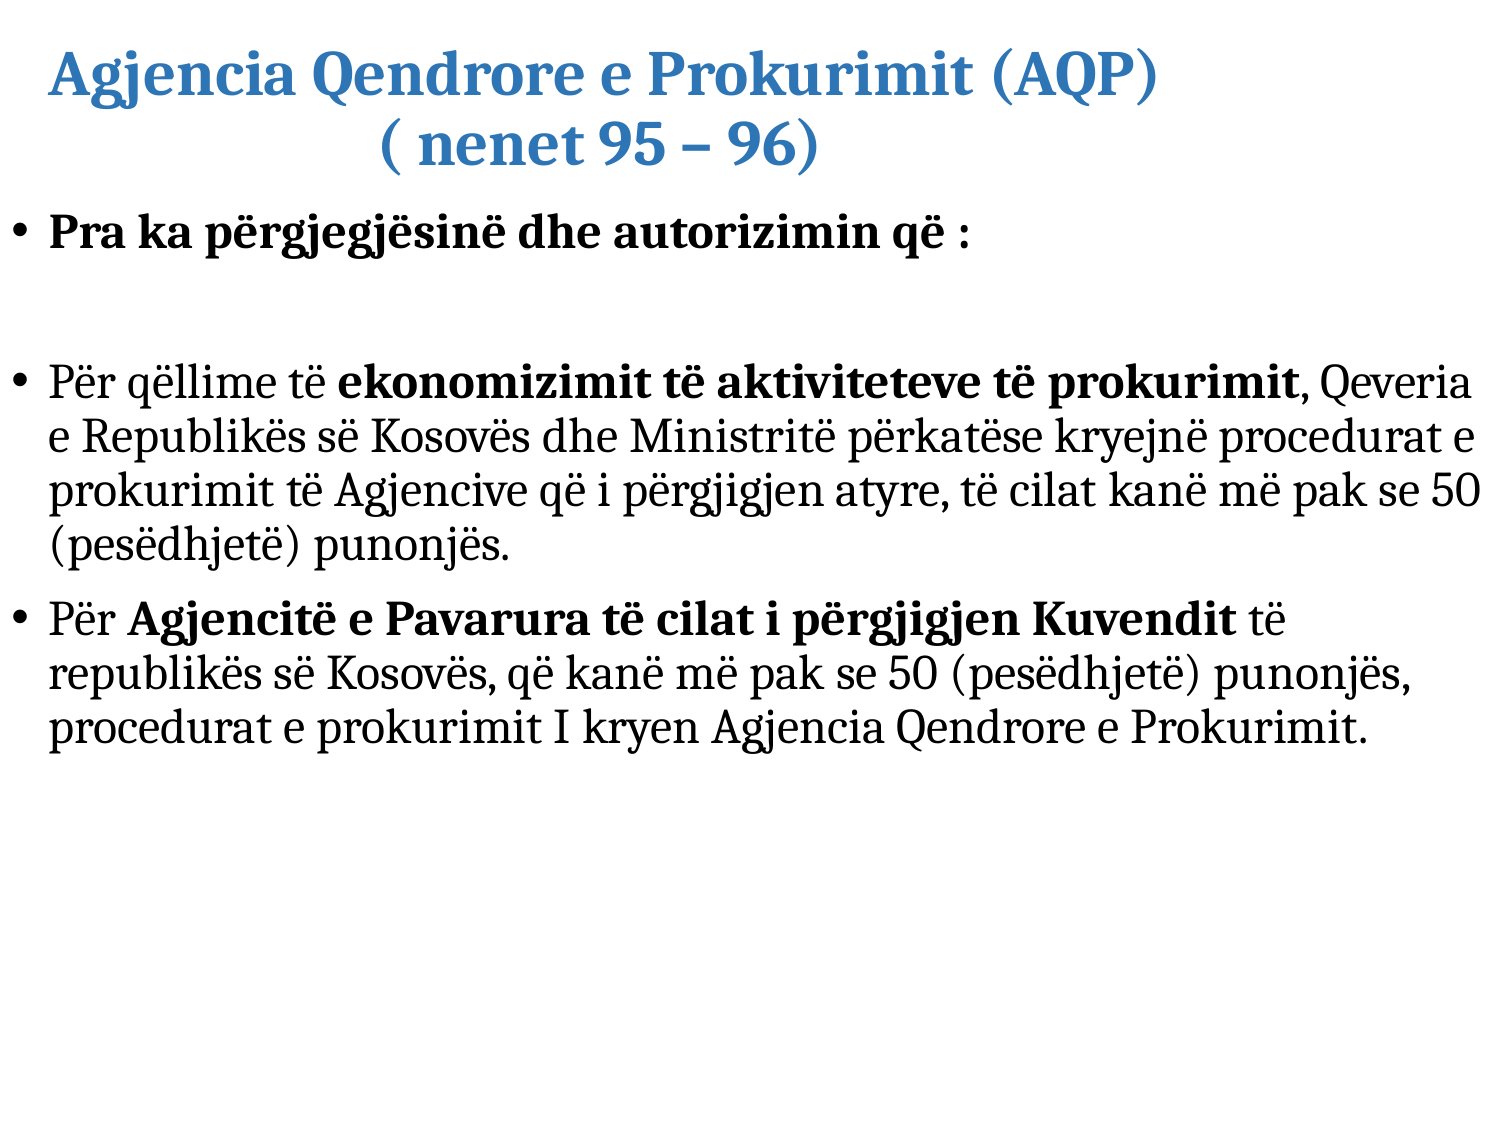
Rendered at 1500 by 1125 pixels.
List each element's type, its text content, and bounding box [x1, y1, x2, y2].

list Pra ka përgjegjësinë dhe autorizimin që : Për qëllime të ekonomizimit të aktiviteteve të prokurimit, Qeveria e Republikës së Kosovës dhe Ministritë përkatëse kryejnë procedurat e prokurimit të Agjencive që i përgjigjen atyre, të cilat kanë më pak se 50 (pesëdhjetë) punonjës. Për Agjencitë e Pavarura të cilat i përgjigjen Kuvendit të republikës së Kosovës, që kanë më pak se 50 (pesëdhjetë) punonjës, procedurat e prokurimit I kryen Agjencia Qendrore e Prokurimit. [0, 200, 1500, 1125]
title Agjencia Qendrore e Prokurimit (AQP) ( nenet 95 – 96) [37, 34, 1288, 200]
